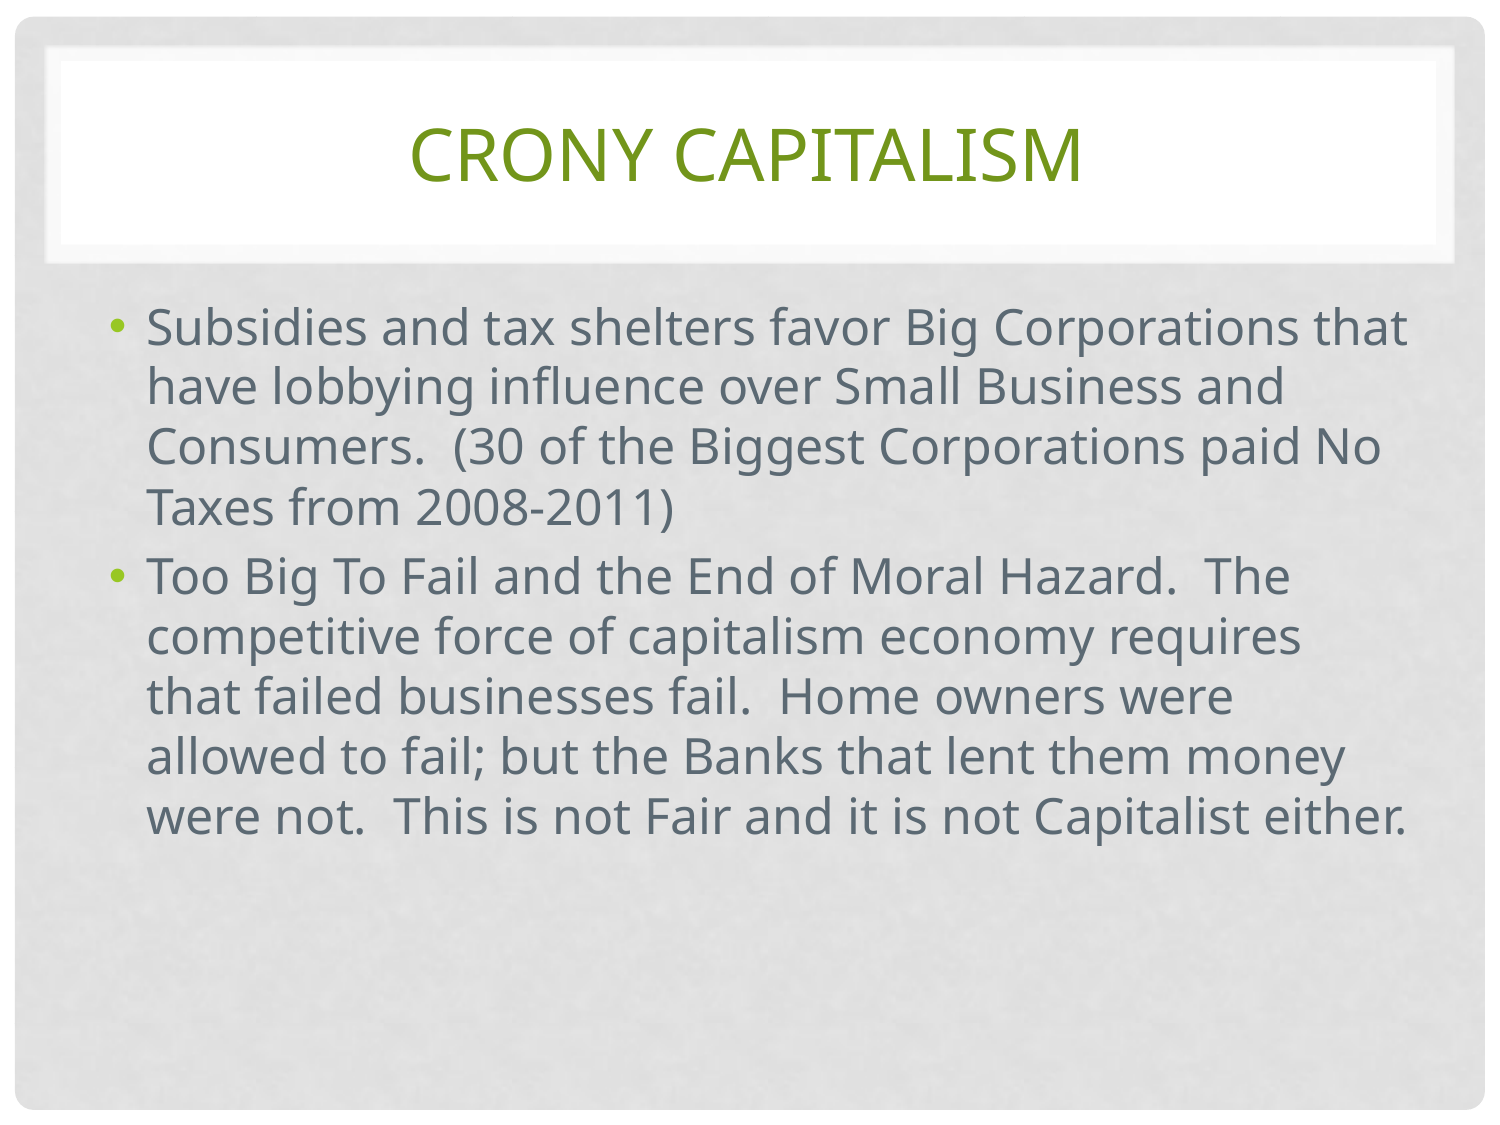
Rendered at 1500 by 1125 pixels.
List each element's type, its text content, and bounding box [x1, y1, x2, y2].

list Subsidies and tax shelters favor Big Corporations that have lobbying influence over Small Business and Consumers. (30 of the Biggest Corporations paid No Taxes from 2008-2011) Too Big To Fail and the End of Moral Hazard. The competitive force of capitalism economy requires that failed businesses fail. Home owners were allowed to fail; but the Banks that lent them money were not. This is not Fair and it is not Capitalist either. [75, 287, 1425, 1005]
title Crony Capitalism [69, 66, 1425, 238]
